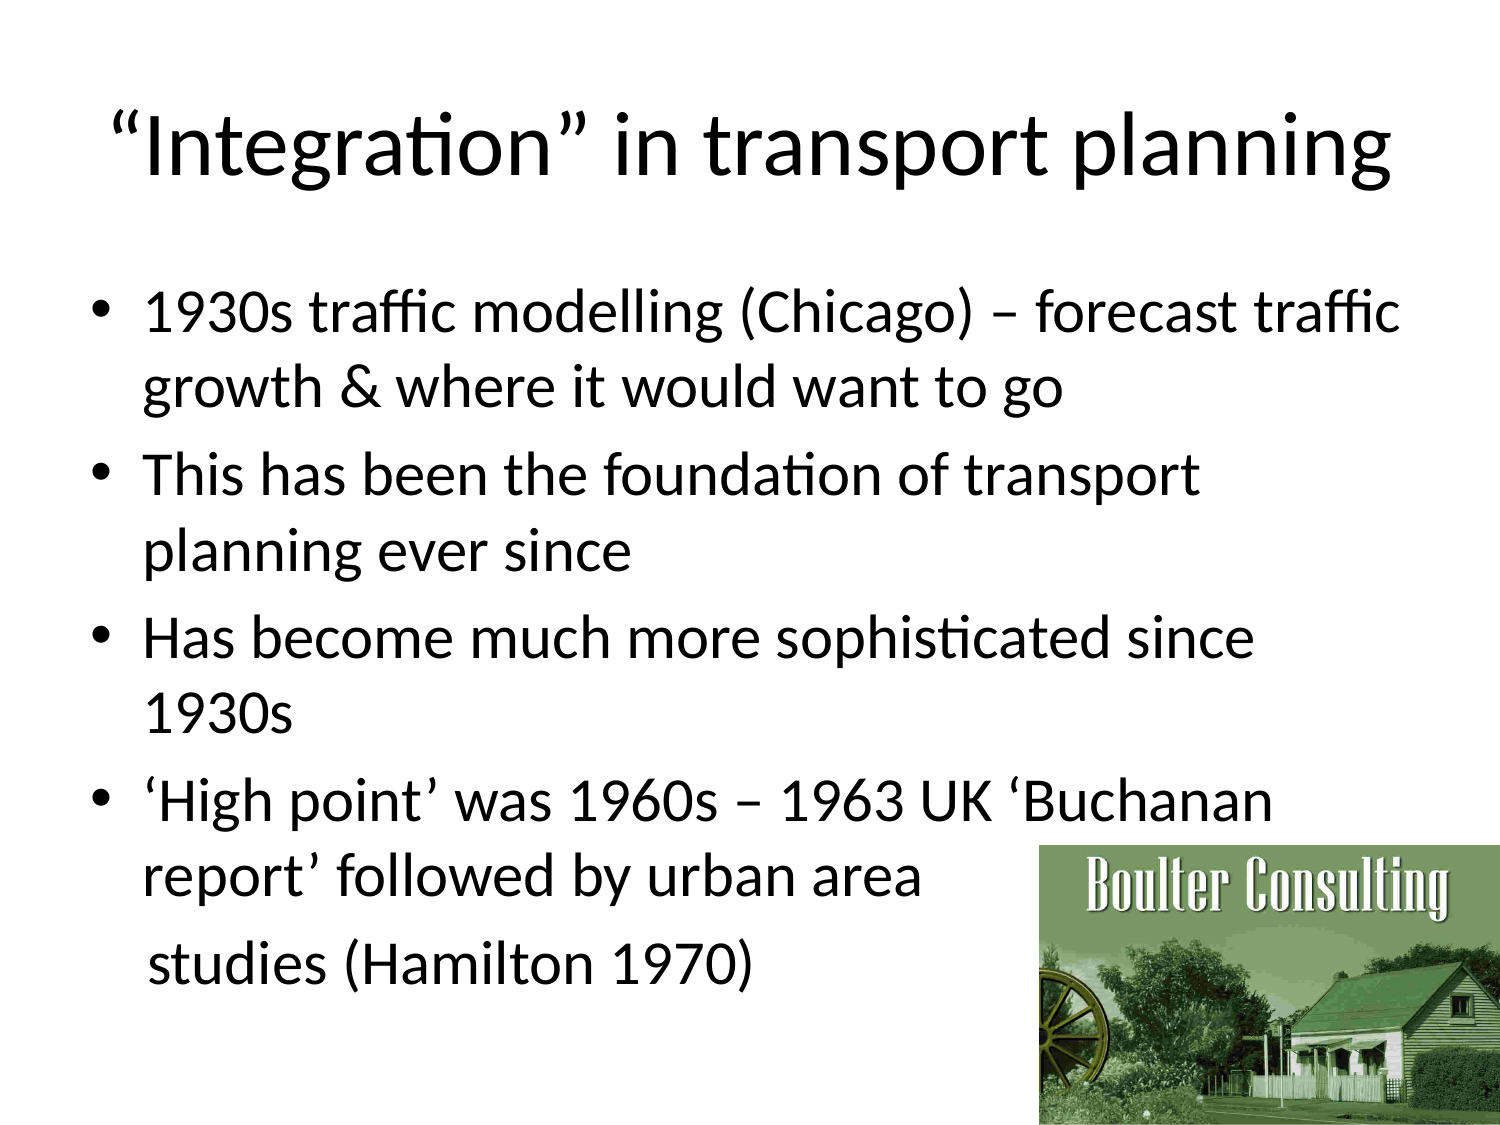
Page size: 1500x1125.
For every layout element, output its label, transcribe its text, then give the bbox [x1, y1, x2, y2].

title “Integration” in transport planning [75, 45, 1425, 233]
list 1930s traffic modelling (Chicago) – forecast traffic growth & where it would want to go This has been the foundation of transport planning ever since Has become much more sophisticated since 1930s ‘High point’ was 1960s – 1963 UK ‘Buchanan report’ followed by urban area studies (Hamilton 1970) [75, 262, 1425, 1005]
picture [1039, 845, 1500, 1125]
